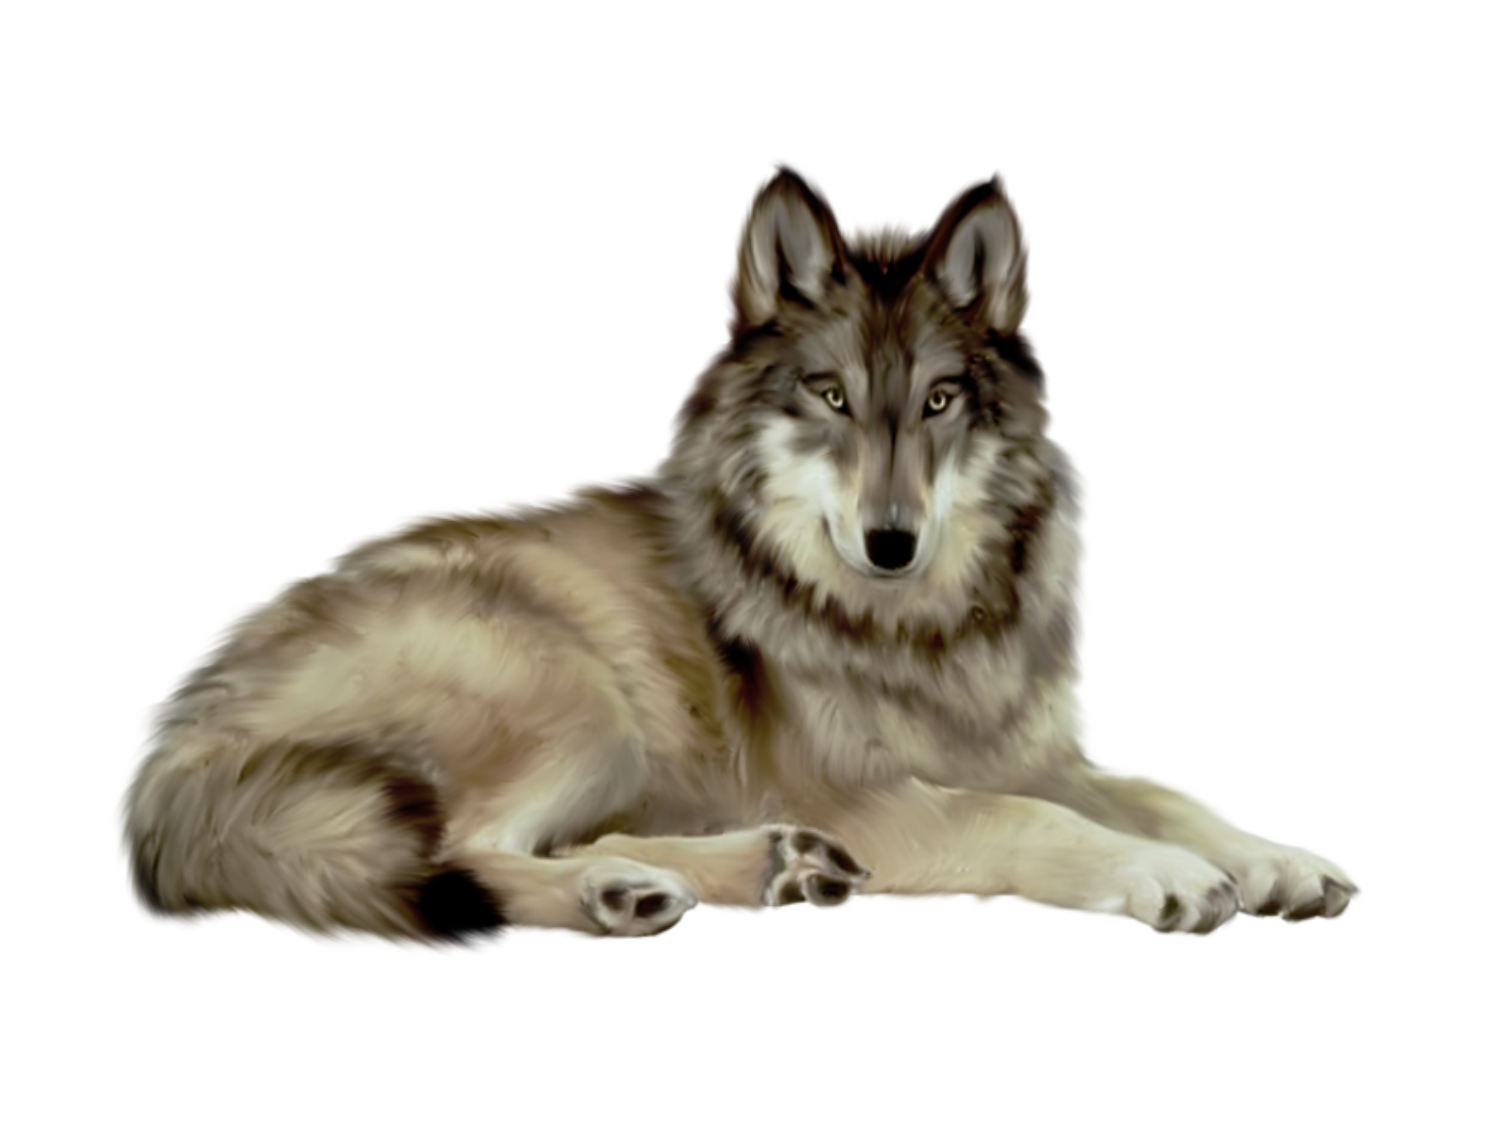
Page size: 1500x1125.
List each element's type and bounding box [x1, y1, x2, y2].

list [88, 54, 1412, 988]
